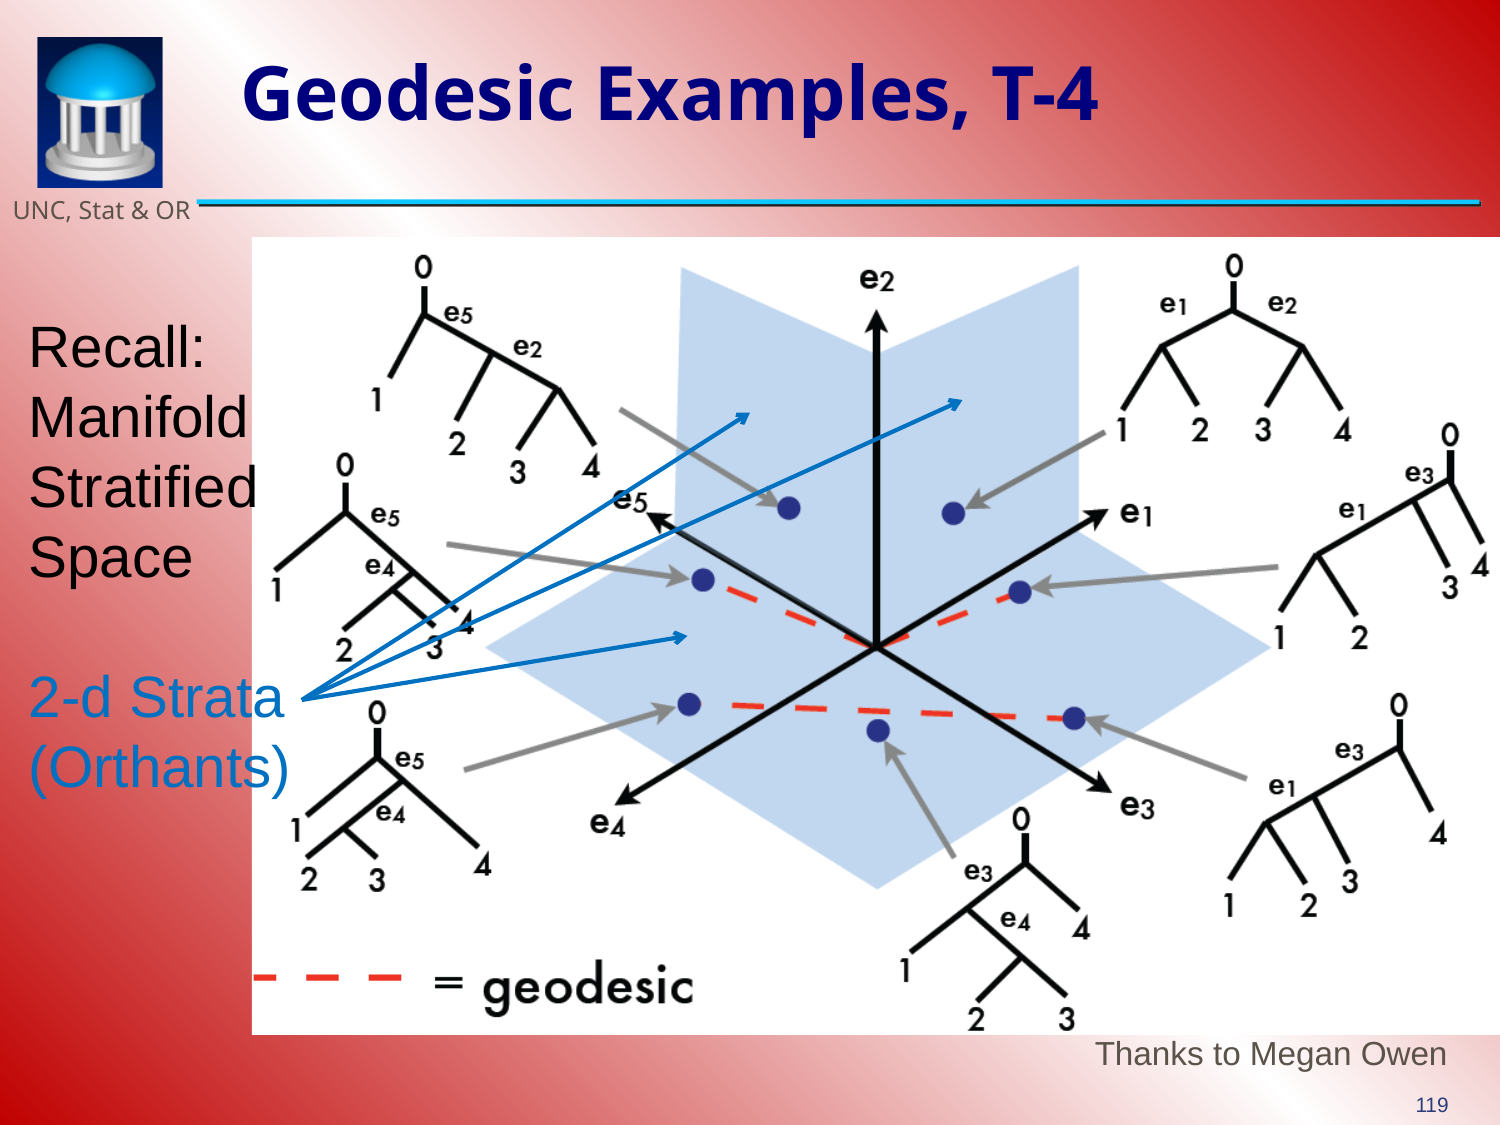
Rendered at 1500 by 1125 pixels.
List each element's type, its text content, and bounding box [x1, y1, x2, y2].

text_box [301, 635, 688, 701]
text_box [301, 399, 963, 701]
picture [251, 237, 1500, 1035]
text_box Thanks to Megan Owen [1080, 1044, 1463, 1080]
title Geodesic Examples, T-4 [224, 24, 1438, 156]
text_box Recall: Manifold Stratified Space 2-d Strata (Orthants) [14, 302, 246, 807]
